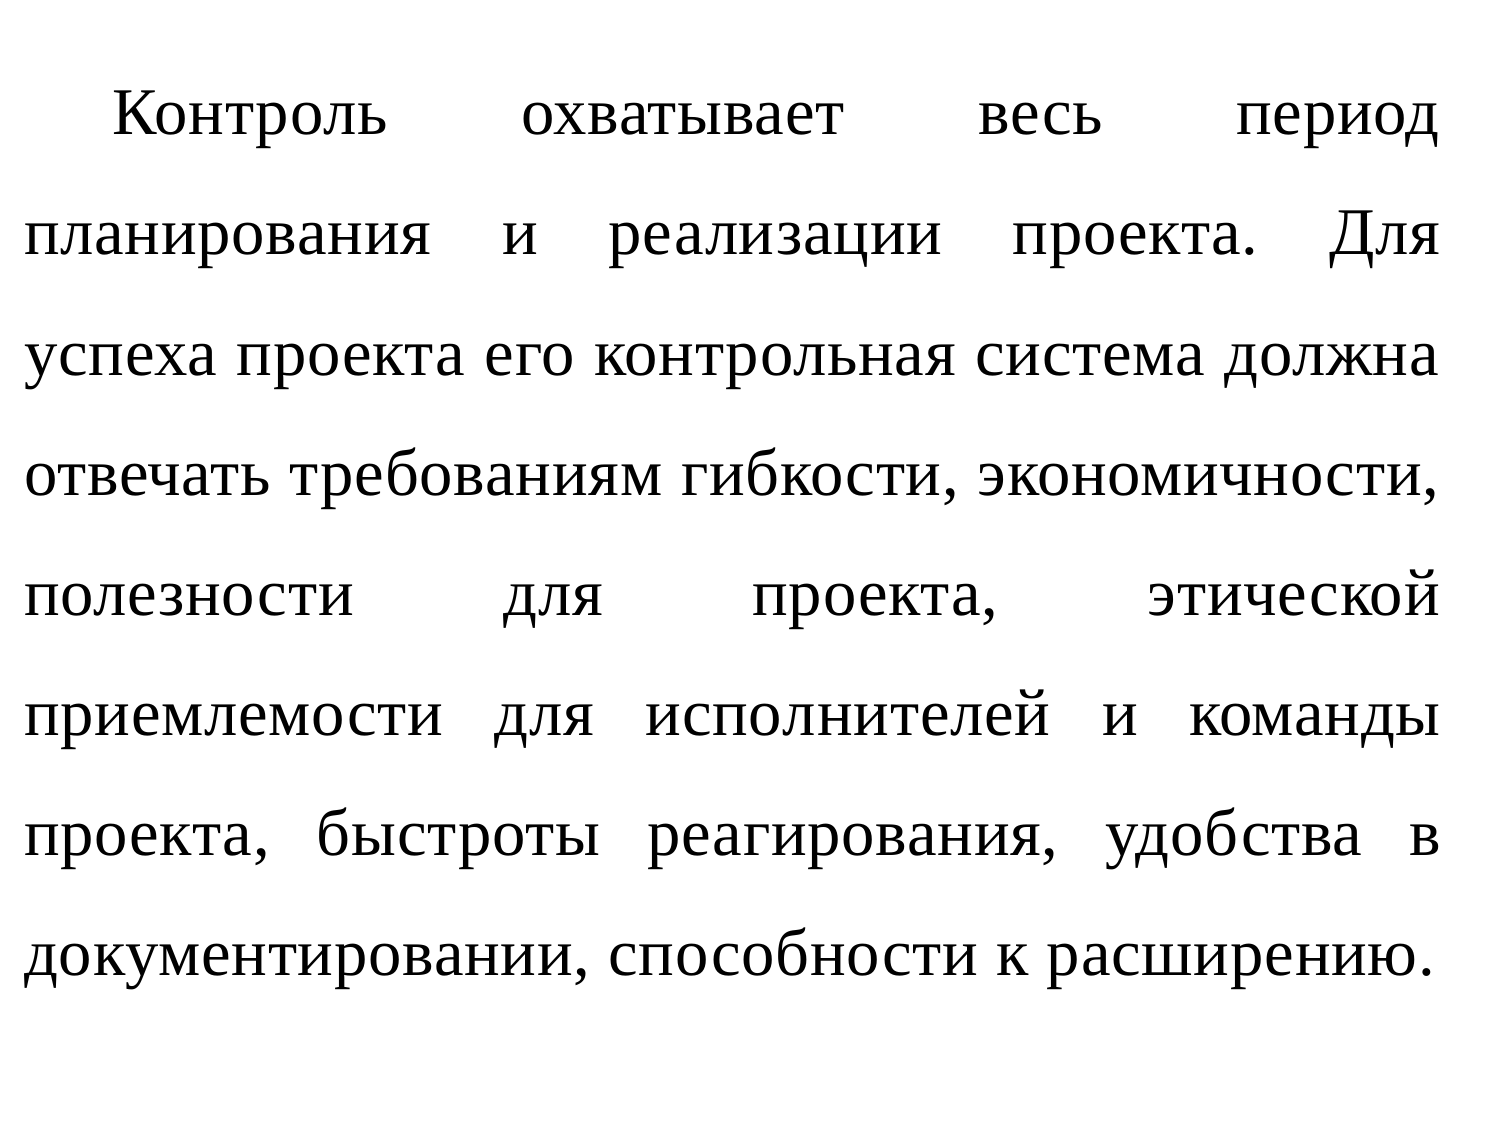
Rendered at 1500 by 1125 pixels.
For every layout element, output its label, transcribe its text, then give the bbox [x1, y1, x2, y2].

subtitle Контроль охватывает весь период планирования и реали­зации проекта. Для успеха проекта его контрольная система должна отвечать требованиям гибкости, экономичности, полезности для проекта, этической приемлемости для испол­нителей и команды проекта, быстроты реагирования, удоб­ства в документировании, способности к расширению. [9, 20, 1460, 1091]
